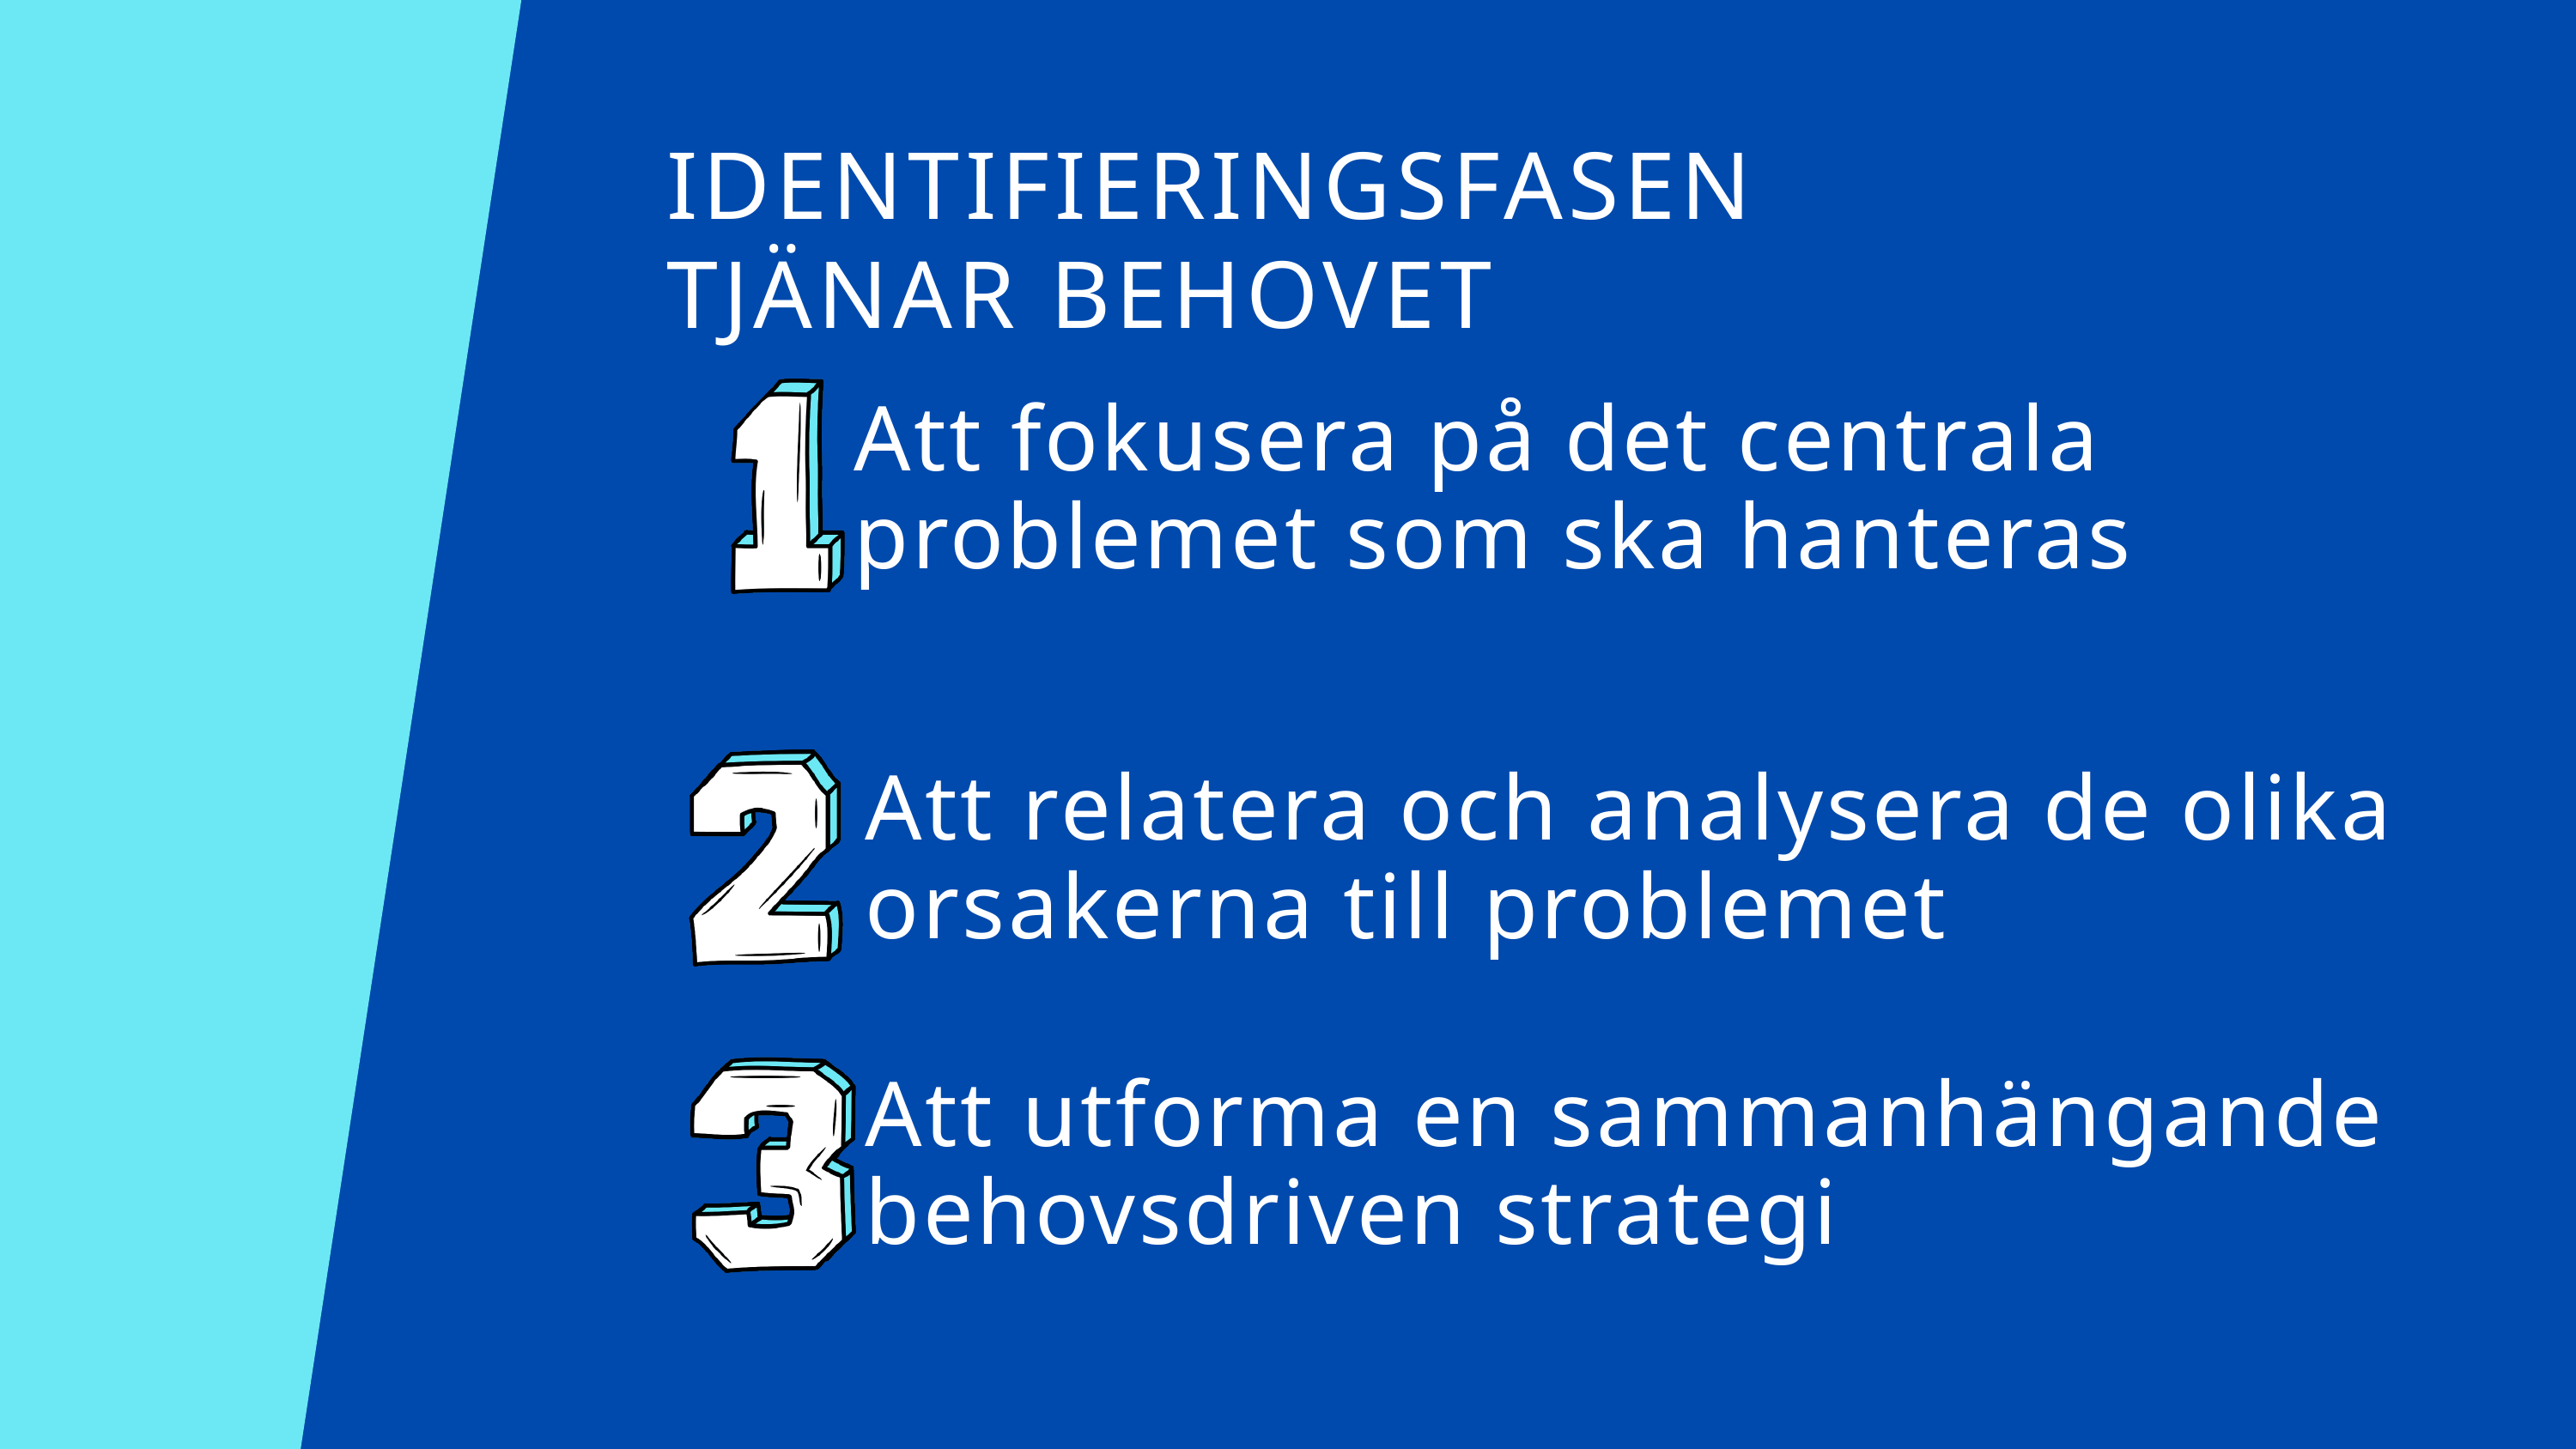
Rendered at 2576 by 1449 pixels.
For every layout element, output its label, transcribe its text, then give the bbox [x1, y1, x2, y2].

picture [731, 377, 845, 595]
text_box Att utforma en sammanhängande behovsdriven strategi [865, 1065, 2490, 1263]
picture [689, 749, 845, 967]
text_box IDENTIFIERINGSFASEN TJÄNAR BEHOVET [666, 126, 2441, 348]
picture [689, 1055, 856, 1273]
text_box Att fokusera på det centrala problemet som ska hanteras [854, 390, 2441, 587]
text_box [0, 0, 522, 1449]
text_box Att relatera och analysera de olika orsakerna till problemet [865, 760, 2441, 957]
